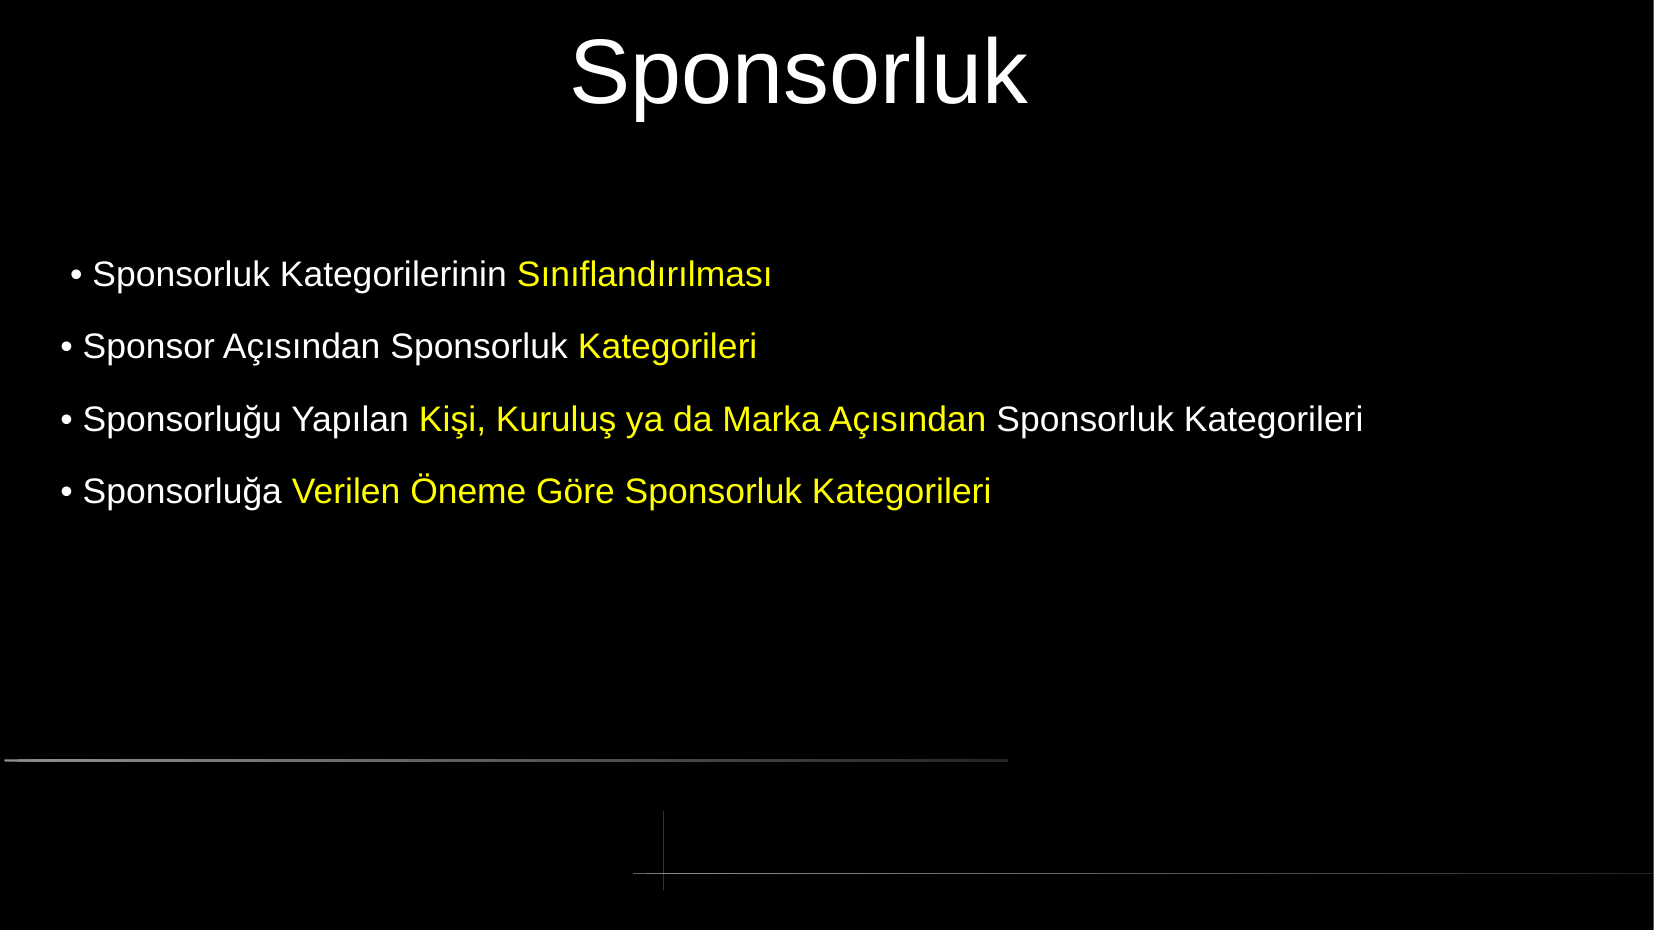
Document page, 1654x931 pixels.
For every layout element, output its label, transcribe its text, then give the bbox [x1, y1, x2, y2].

title Sponsorluk [61, 12, 1537, 121]
list • Sponsorluk Kategorilerinin Sınıflandırılması • Sponsor Açısından Sponsorluk Kategorileri • Sponsorluğu Yapılan Kişi, Kuruluş ya da Marka Açısından Sponsorluk Kategorileri • Sponsorluğa Verilen Öneme Göre Sponsorluk Kategorileri [60, 141, 1533, 866]
